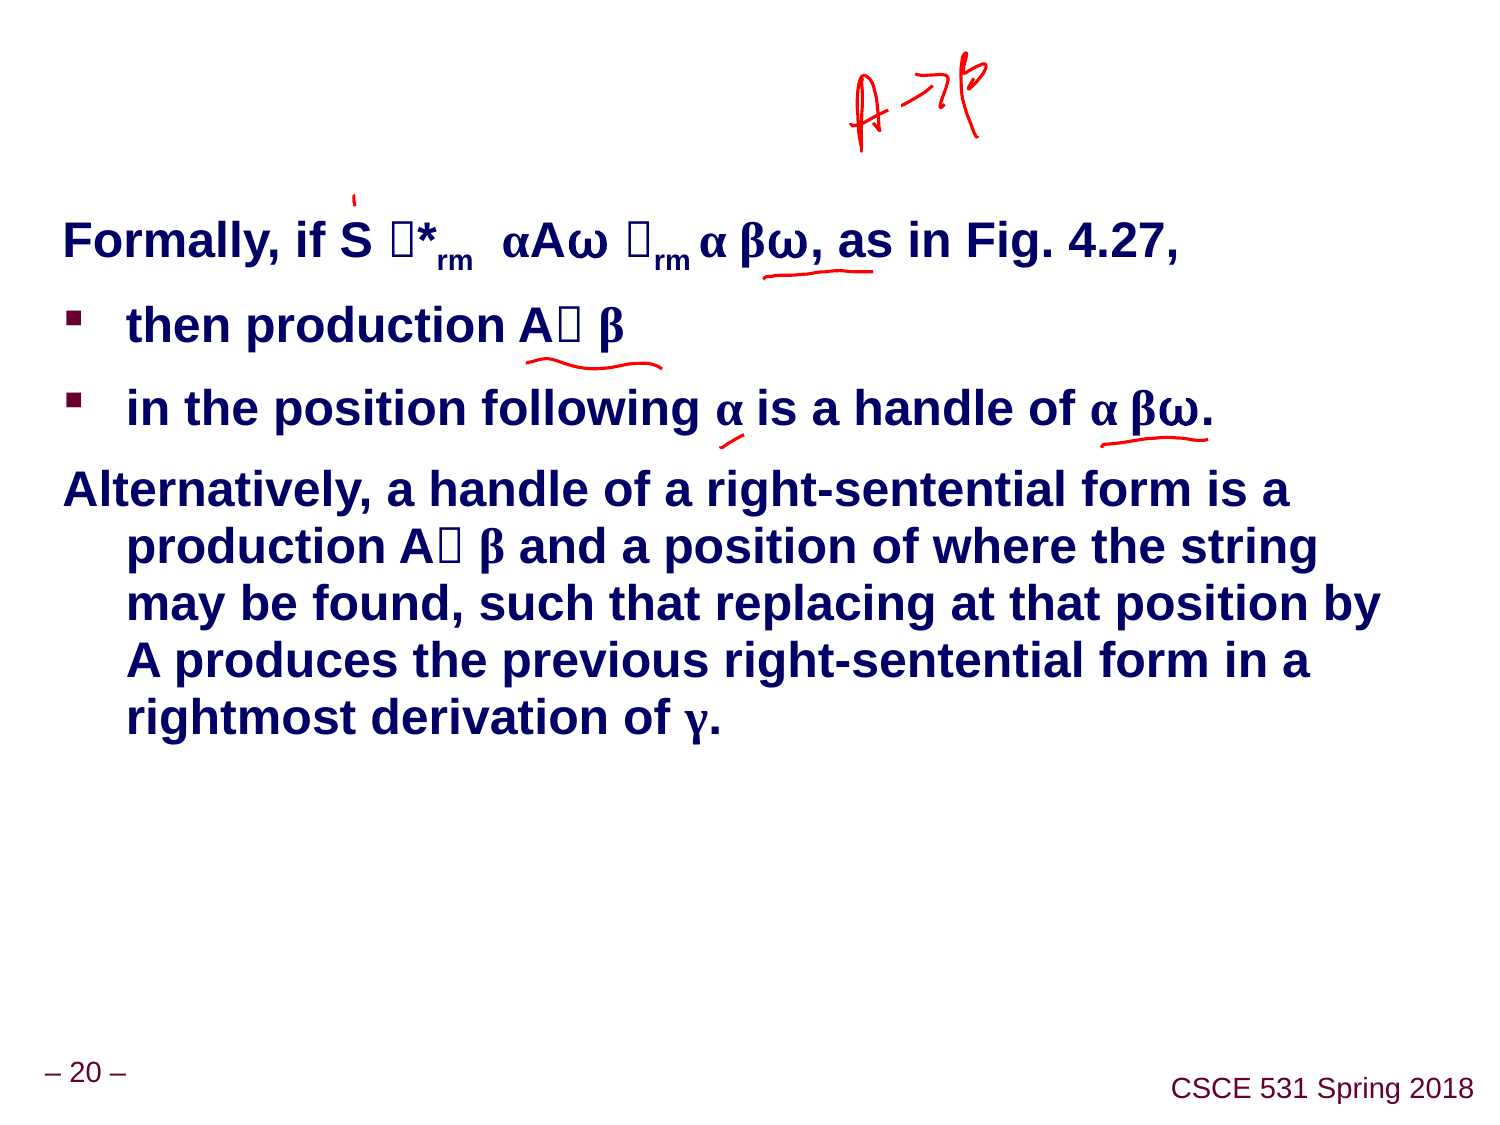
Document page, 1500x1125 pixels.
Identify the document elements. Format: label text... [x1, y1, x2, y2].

text_box [1101, 437, 1209, 448]
list Formally, if S *rm αAω rm α βω, as in Fig. 4.27, then production A β in the position following α is a handle of α βω. Alternatively, a handle of a right-sentential form is a production A β and a position of where the string may be found, such that replacing at that position by A produces the previous right-sentential form in a rightmost derivation of γ. [47, 200, 1411, 1058]
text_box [850, 52, 987, 152]
text_box [720, 434, 745, 448]
text_box [527, 358, 663, 370]
text_box [764, 270, 874, 279]
